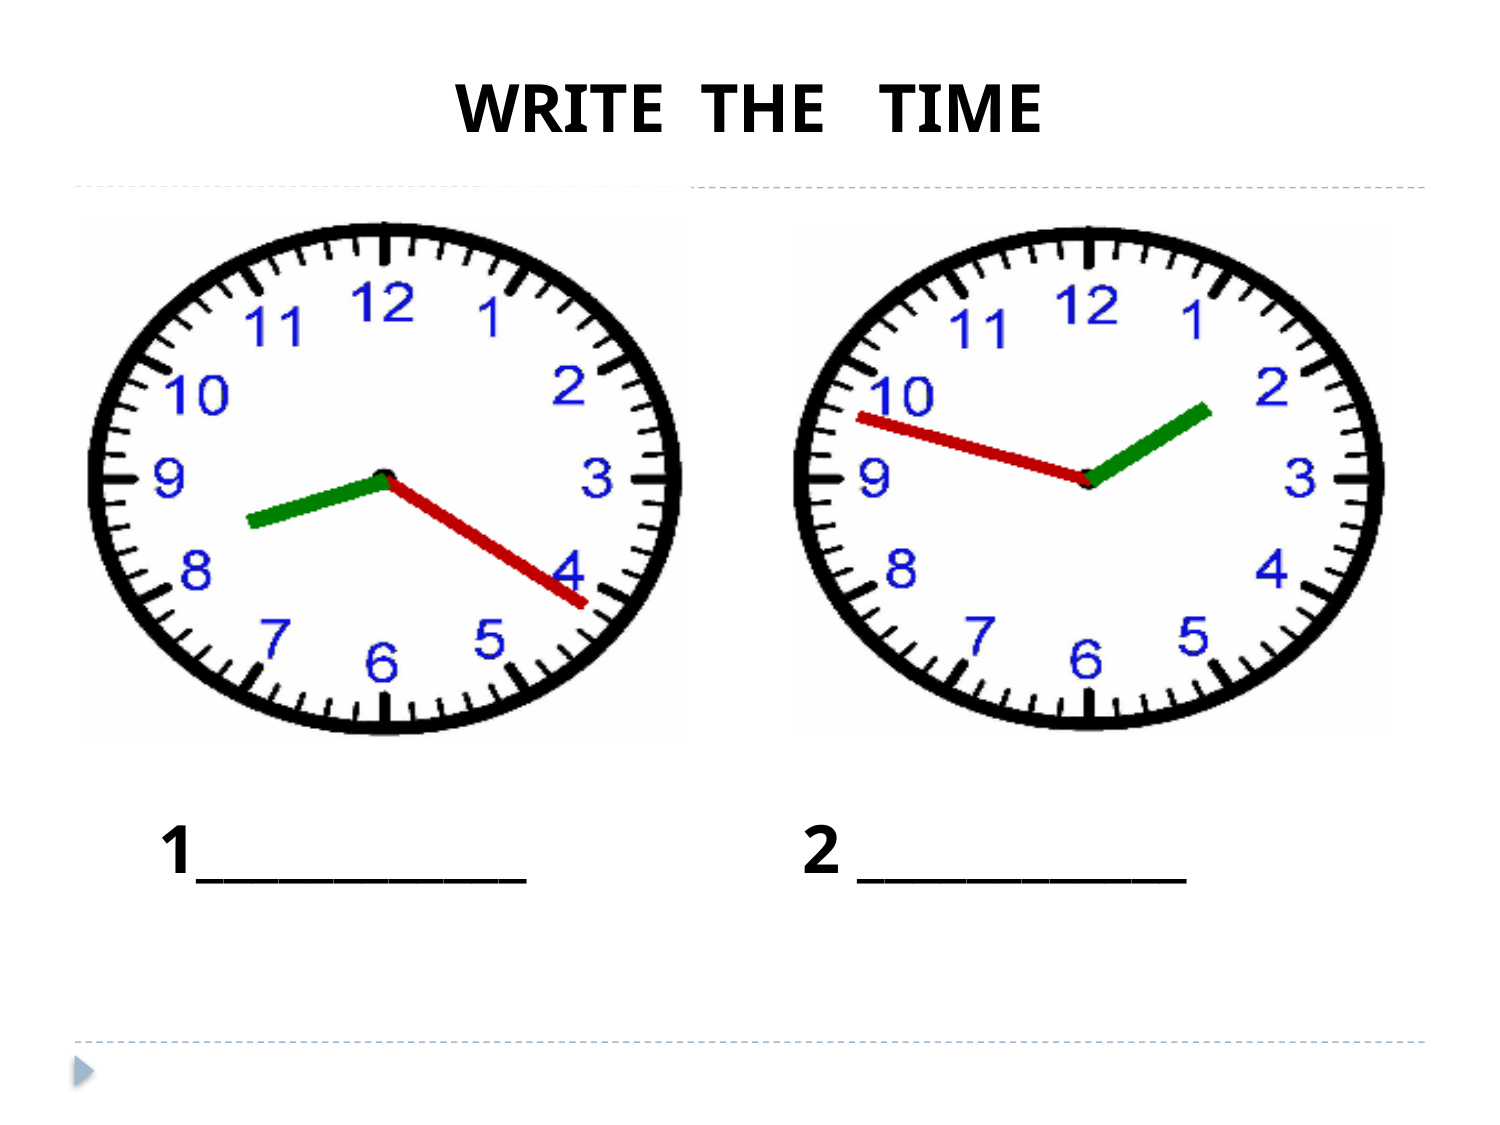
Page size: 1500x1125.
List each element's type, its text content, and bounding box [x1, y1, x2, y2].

picture [34, 187, 692, 751]
picture [761, 198, 1407, 739]
list WRITE THE TIME 1____________ 2 ____________ [75, 58, 1425, 1010]
